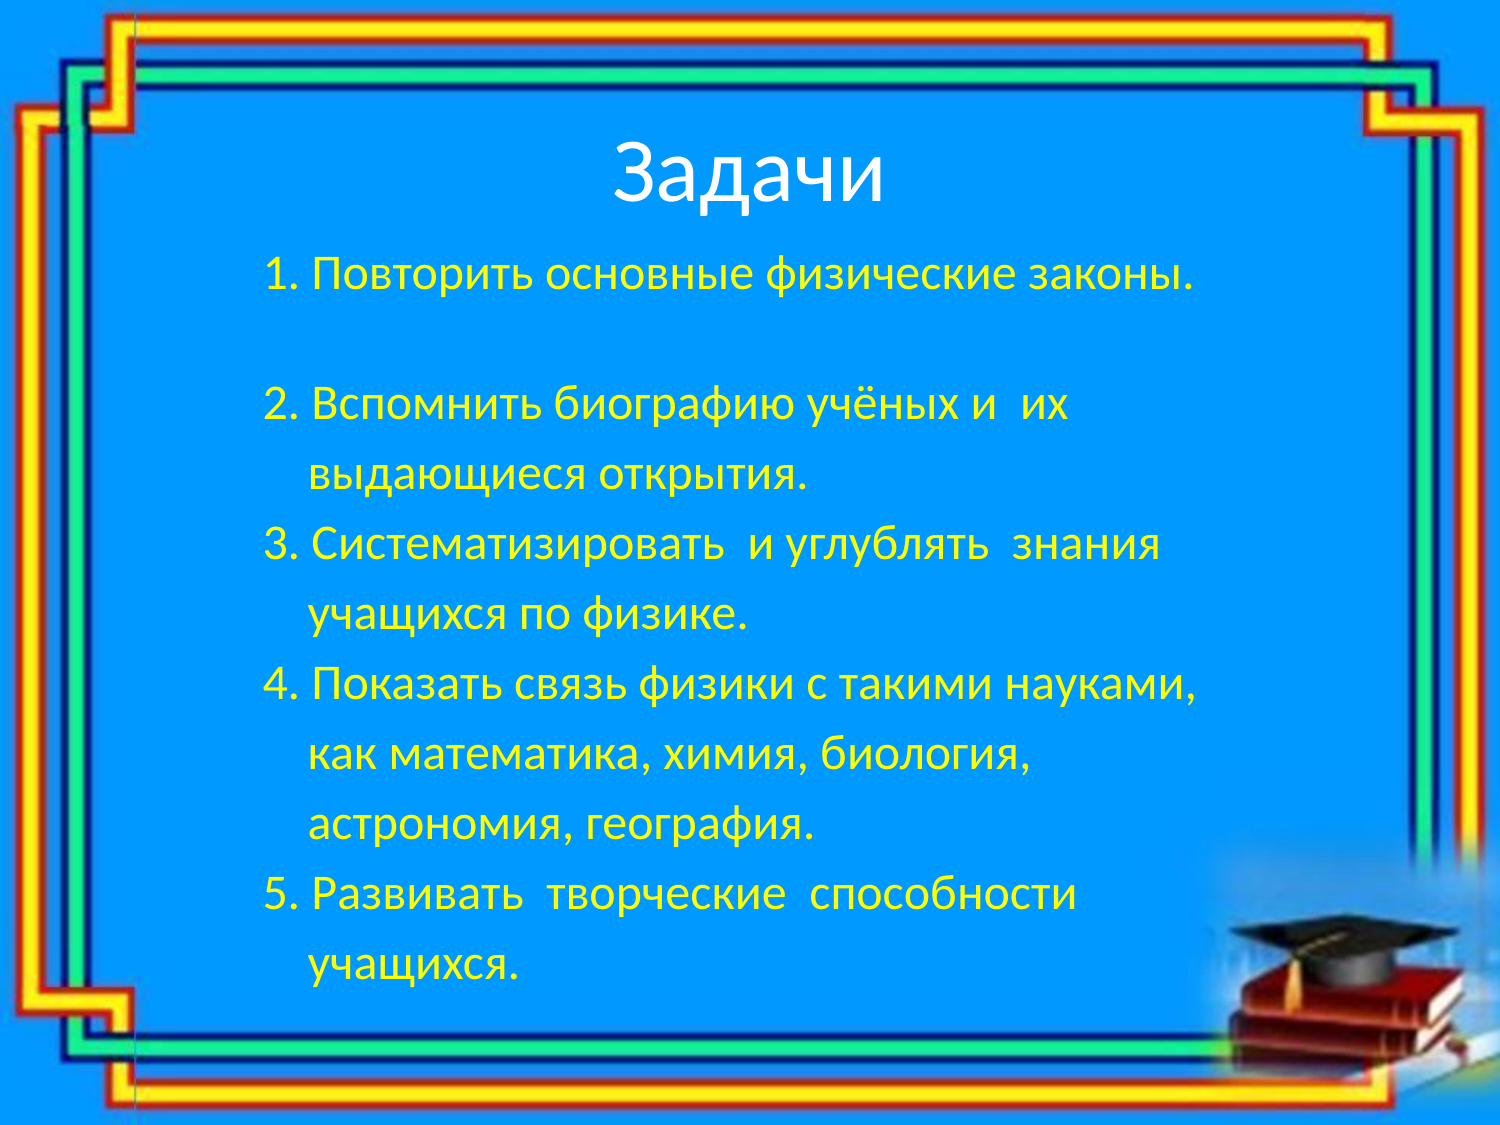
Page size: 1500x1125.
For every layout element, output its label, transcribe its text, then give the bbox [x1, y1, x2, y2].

picture [0, 0, 1500, 1125]
title Задачи [112, 101, 1388, 256]
subtitle 1. Повторить основные физические законы. 2. Вспомнить биографию учёных и их выдающиеся открытия. 3. Систематизировать и углублять знания учащихся по физике. 4. Показать связь физики с такими науками, как математика, химия, биология, астрономия, география. 5. Развивать творческие способности учащихся. [225, 231, 1275, 1012]
